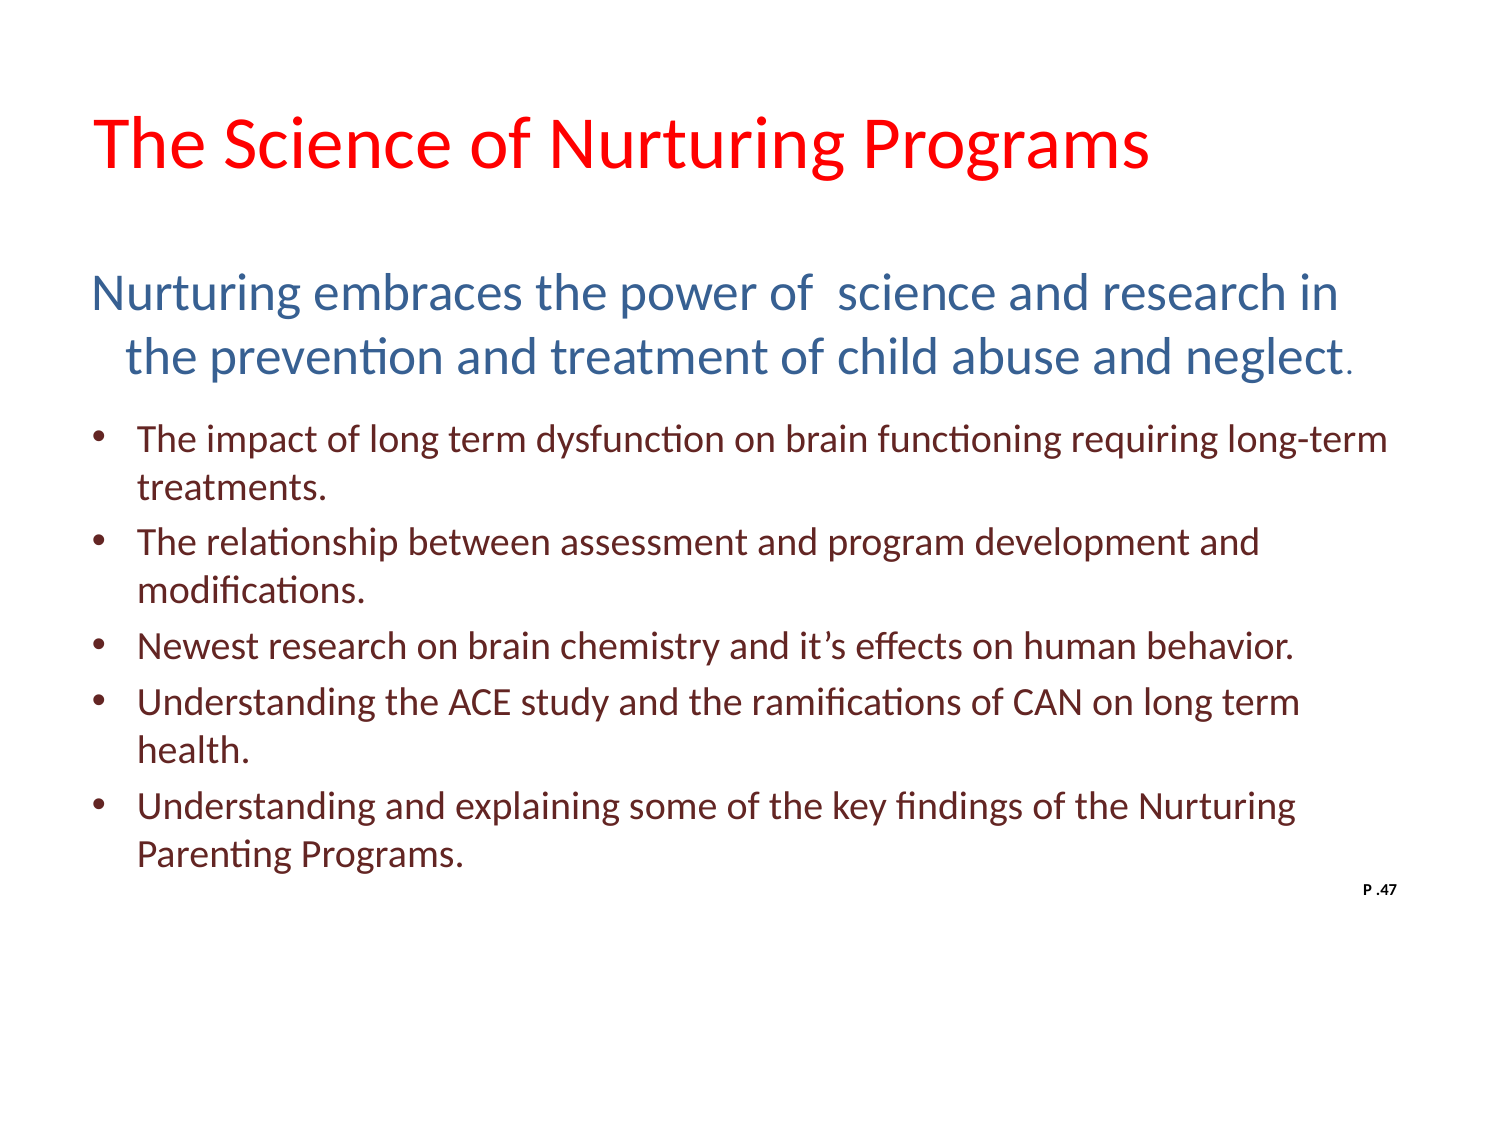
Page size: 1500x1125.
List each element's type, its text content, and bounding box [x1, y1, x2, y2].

list Nurturing embraces the power of science and research in the prevention and treatment of child abuse and neglect. The impact of long term dysfunction on brain functioning requiring long-term treatments. The relationship between assessment and program development and modifications. Newest research on brain chemistry and it’s effects on human behavior. Understanding the ACE study and the ramifications of CAN on long term health. Understanding and explaining some of the key findings of the Nurturing Parenting Programs. P .47 [62, 249, 1413, 993]
title The Science of Nurturing Programs [75, 45, 1425, 233]
